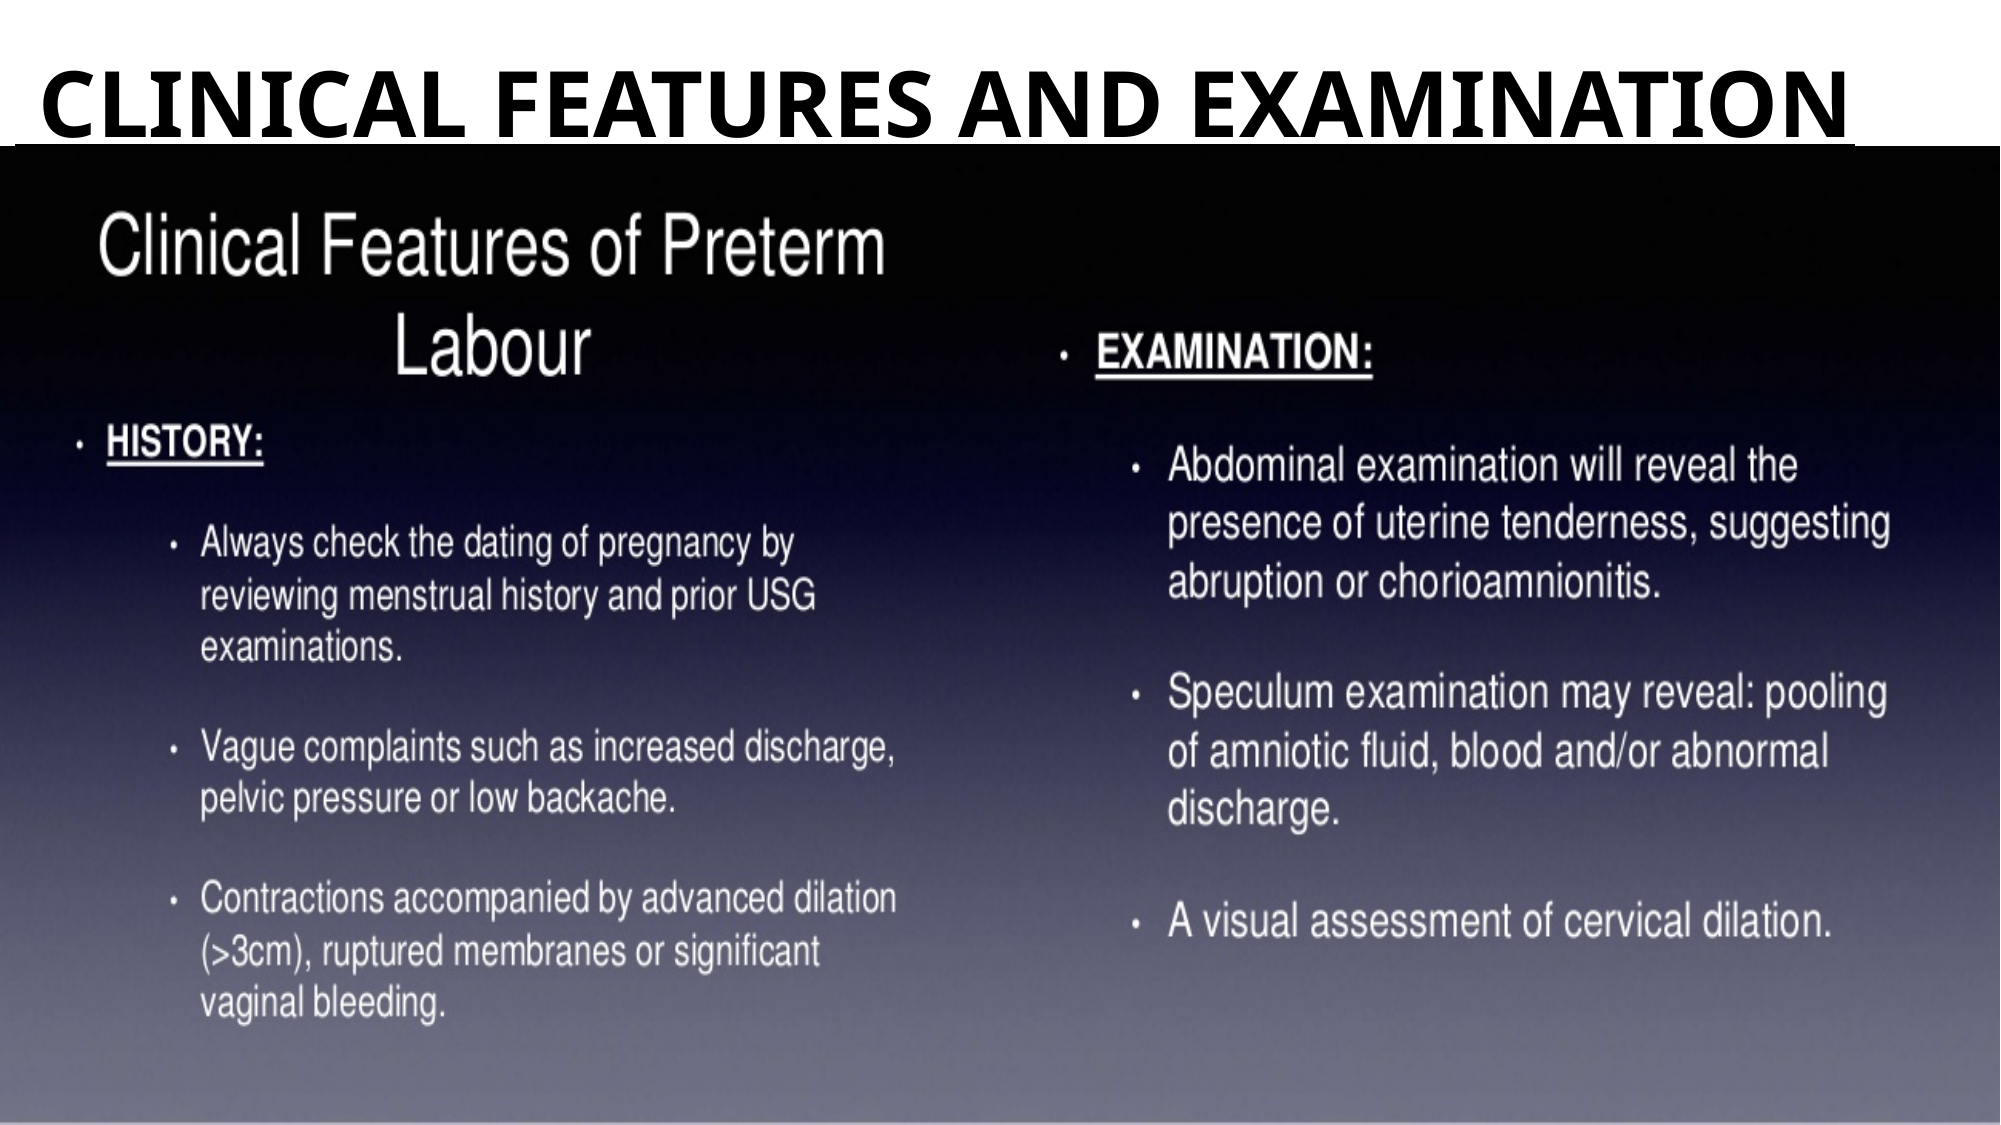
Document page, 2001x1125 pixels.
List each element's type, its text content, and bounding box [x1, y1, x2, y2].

picture [984, 146, 2000, 1125]
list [0, 146, 984, 1125]
title CLINICAL FEATURES AND EXAMINATION [0, 0, 2000, 146]
